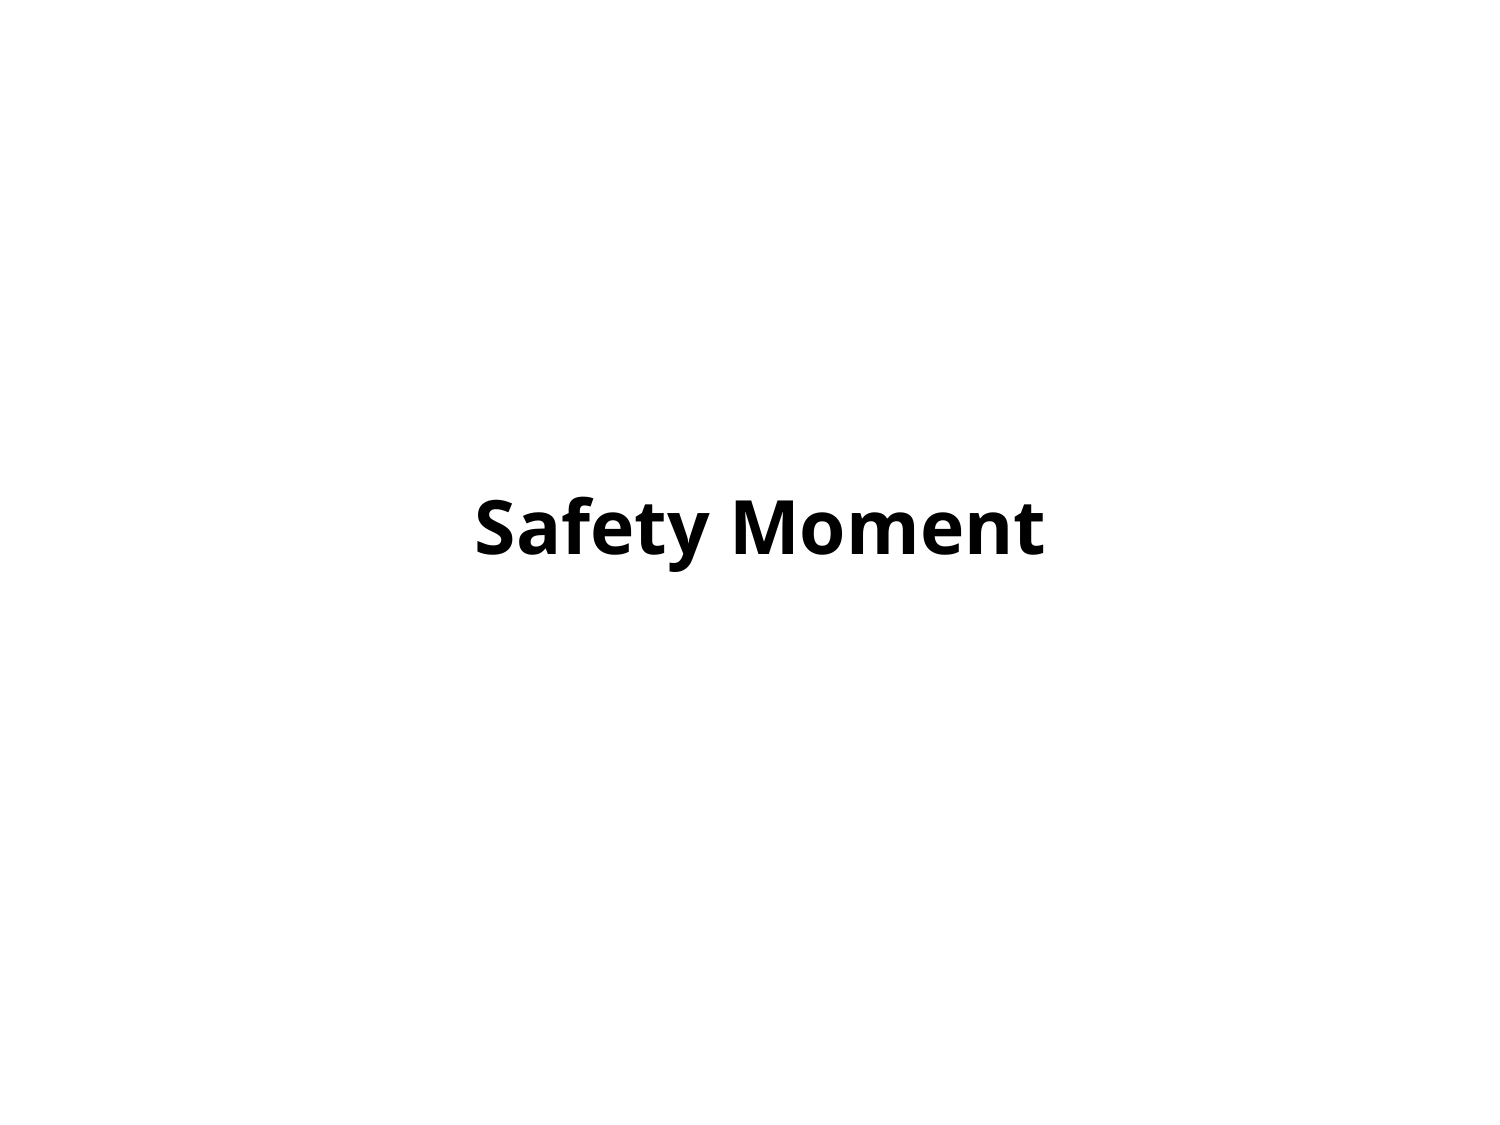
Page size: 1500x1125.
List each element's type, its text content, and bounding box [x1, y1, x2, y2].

text_box Safety Moment [92, 482, 1430, 589]
